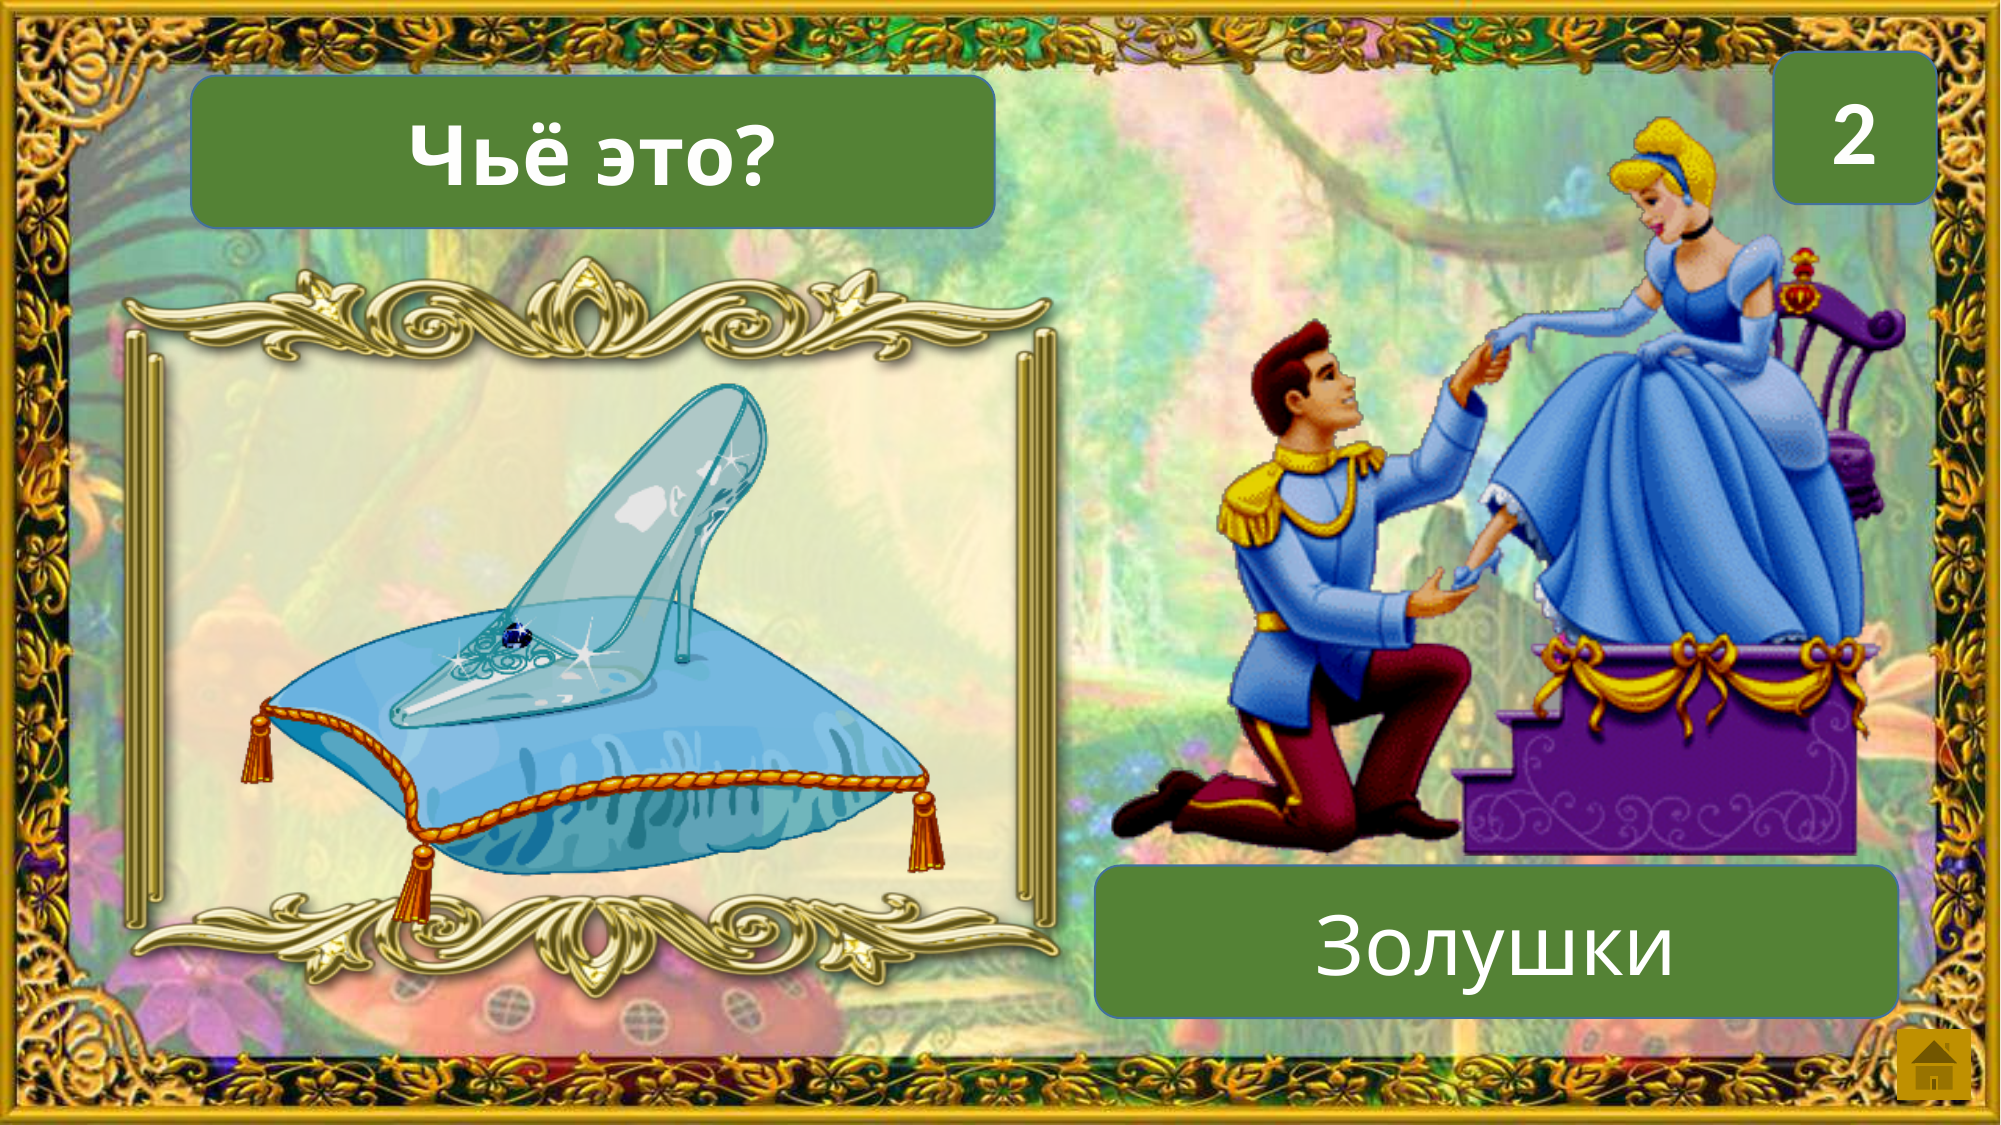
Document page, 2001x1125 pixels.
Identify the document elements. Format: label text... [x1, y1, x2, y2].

text_box [1897, 1029, 1971, 1100]
picture [0, 0, 2001, 1125]
text_box Чьё это? [190, 74, 996, 230]
text_box Золушки [1093, 864, 1900, 1020]
text_box 2 [1772, 50, 1938, 206]
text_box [113, 241, 1073, 1030]
